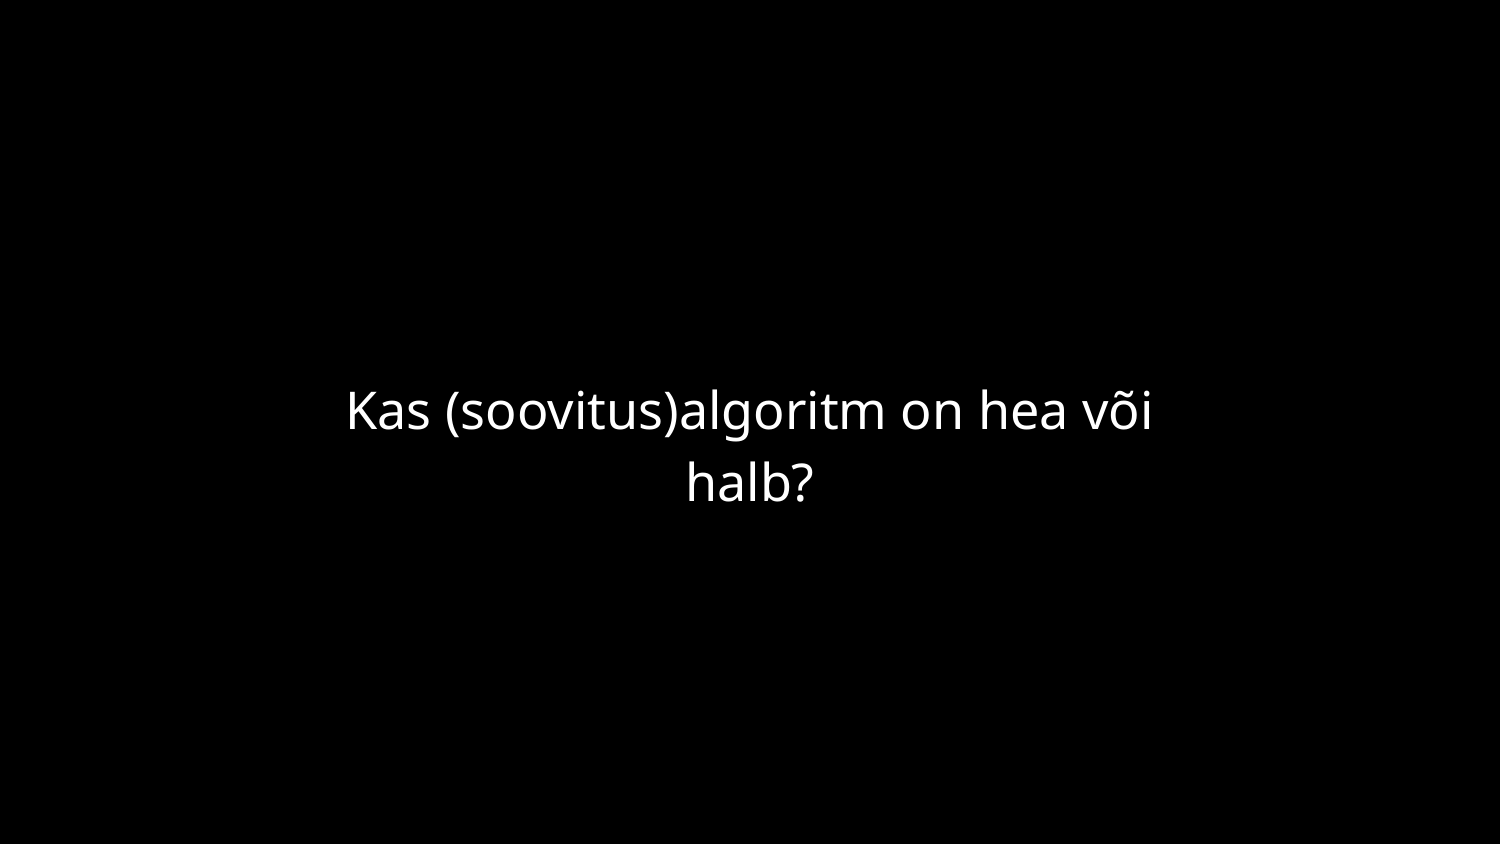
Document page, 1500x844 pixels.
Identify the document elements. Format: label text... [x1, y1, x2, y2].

list Kas (soovitus)algoritm on hea või halb? [269, 353, 1231, 431]
